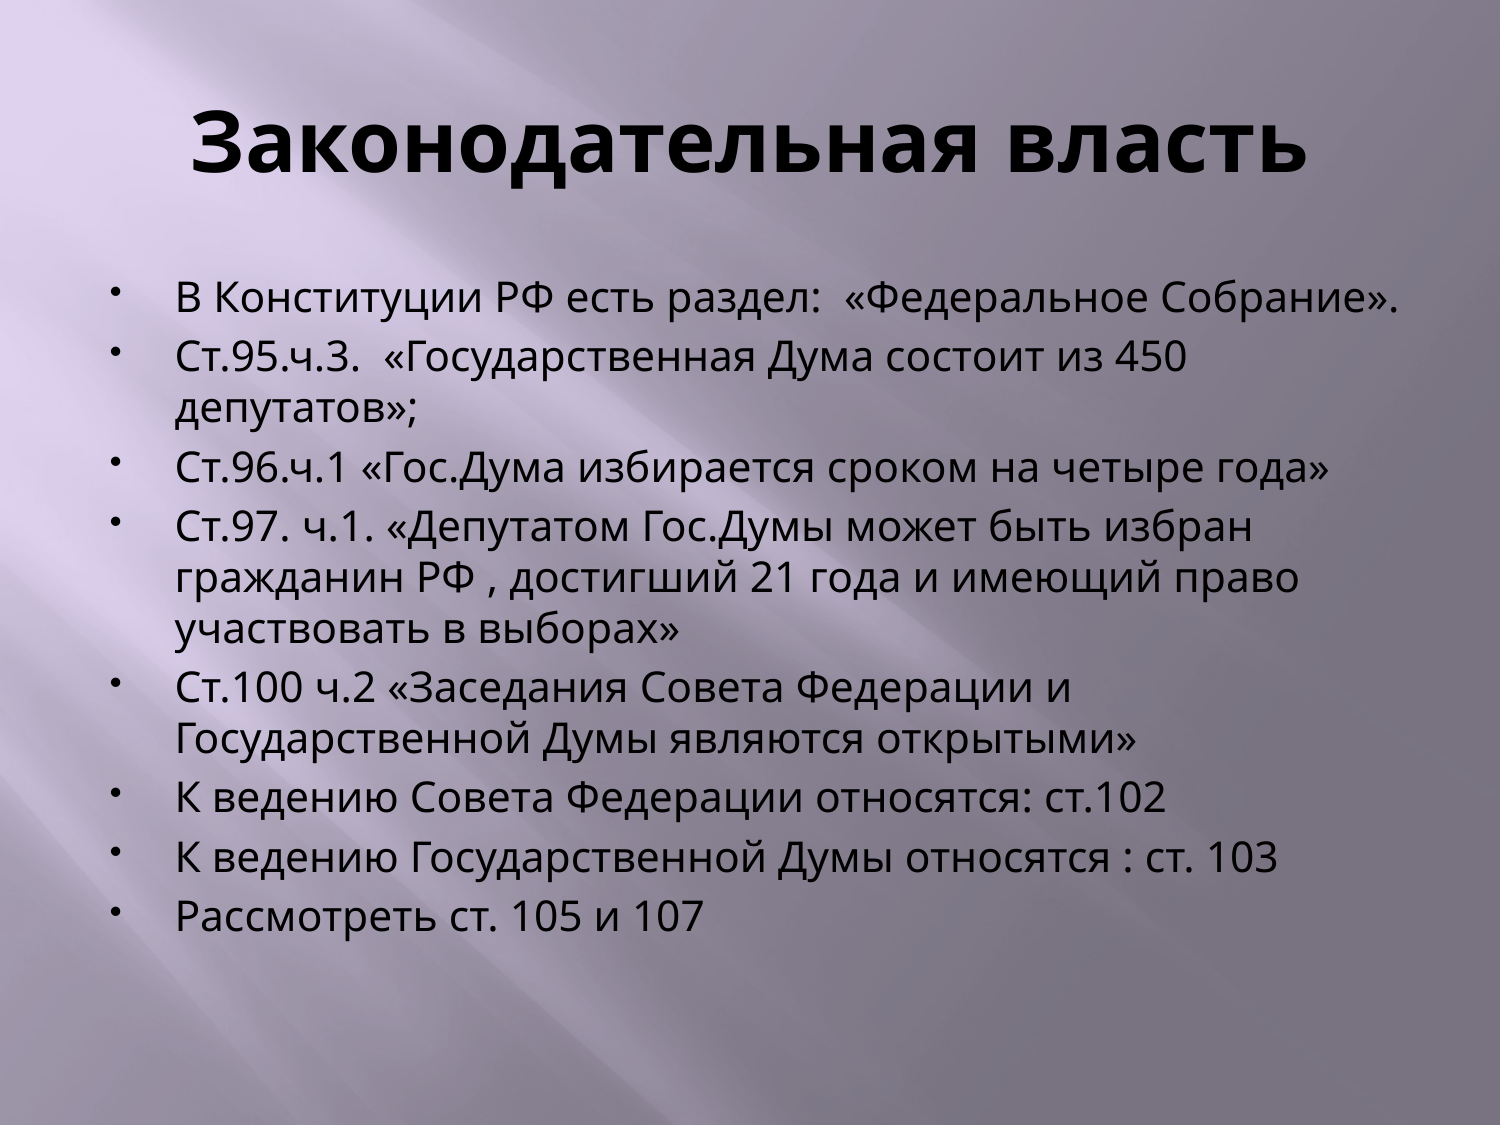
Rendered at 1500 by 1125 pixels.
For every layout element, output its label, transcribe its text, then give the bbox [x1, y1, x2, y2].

list В Конституции РФ есть раздел: «Федеральное Собрание». Ст.95.ч.3. «Государственная Дума состоит из 450 депутатов»; Ст.96.ч.1 «Гос.Дума избирается сроком на четыре года» Ст.97. ч.1. «Депутатом Гос.Думы может быть избран гражданин РФ , достигший 21 года и имеющий право участвовать в выборах» Ст.100 ч.2 «Заседания Совета Федерации и Государственной Думы являются открытыми» К ведению Совета Федерации относятся: ст.102 К ведению Государственной Думы относятся : ст. 103 Рассмотреть ст. 105 и 107 [75, 262, 1425, 1035]
title Законодательная власть [75, 45, 1425, 233]
